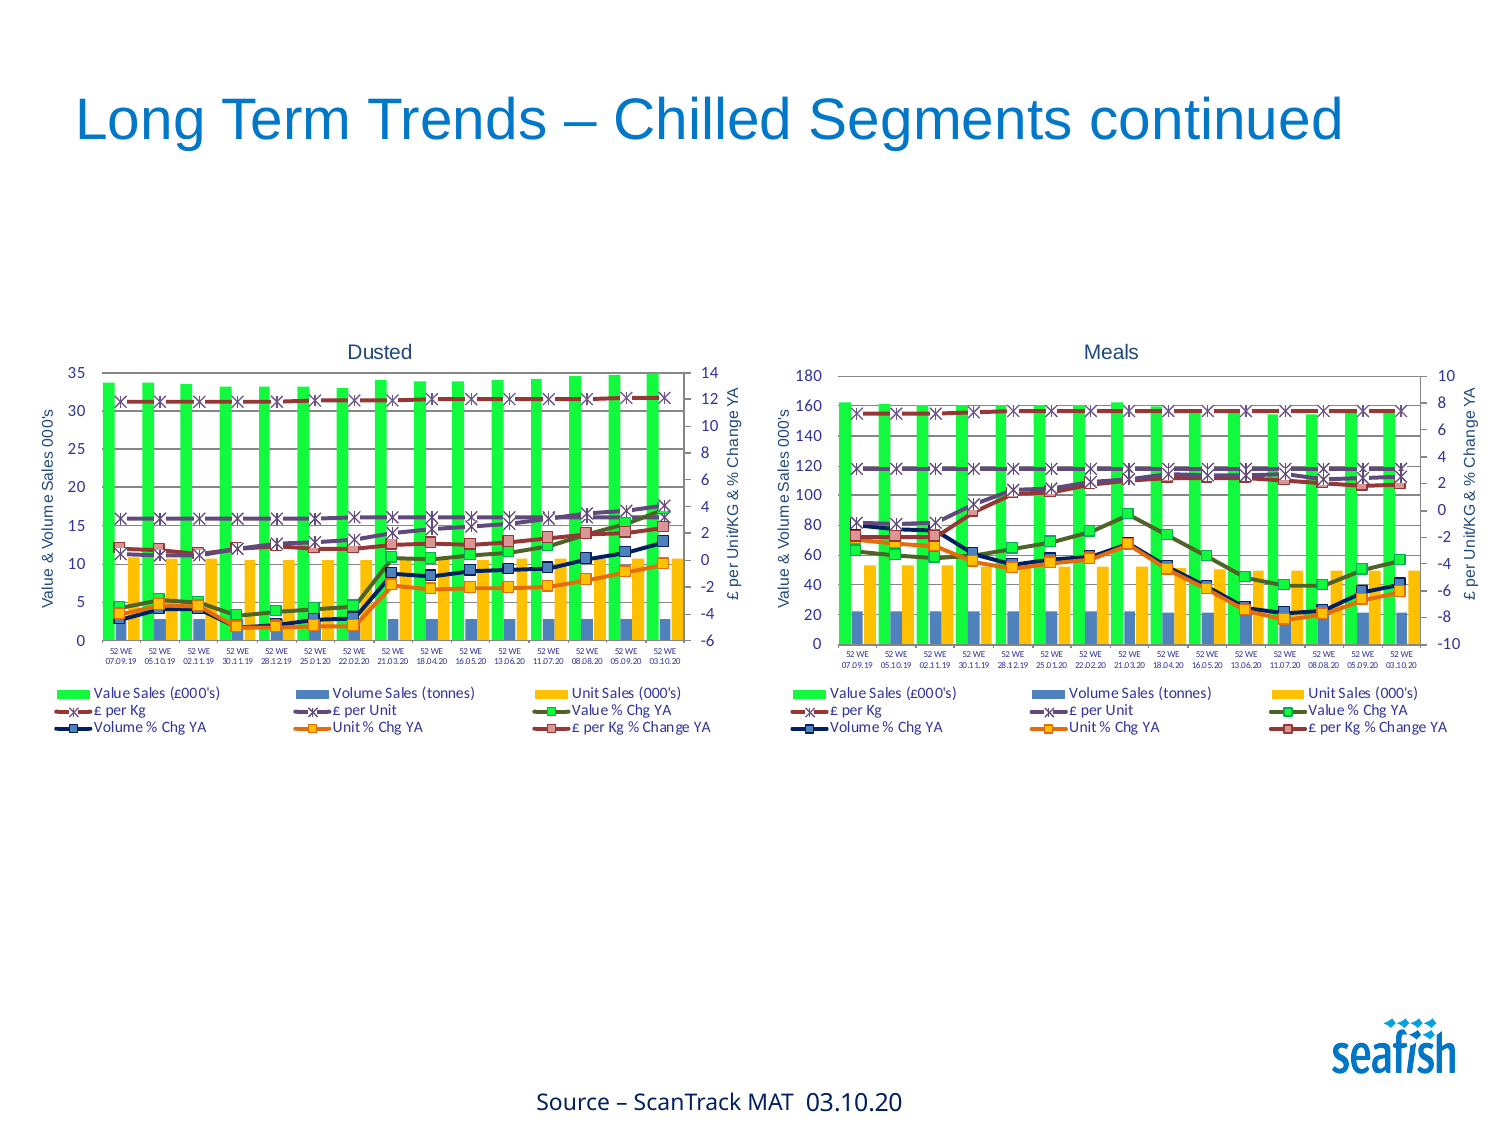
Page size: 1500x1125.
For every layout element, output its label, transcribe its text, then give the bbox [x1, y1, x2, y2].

picture [18, 332, 1490, 761]
picture [1332, 1018, 1455, 1074]
picture [1407, 1018, 1417, 1022]
text_box Source – ScanTrack MAT [508, 1079, 823, 1123]
title Long Term Trends – Chilled Segments continued [60, 45, 1437, 187]
picture [733, 1081, 974, 1115]
